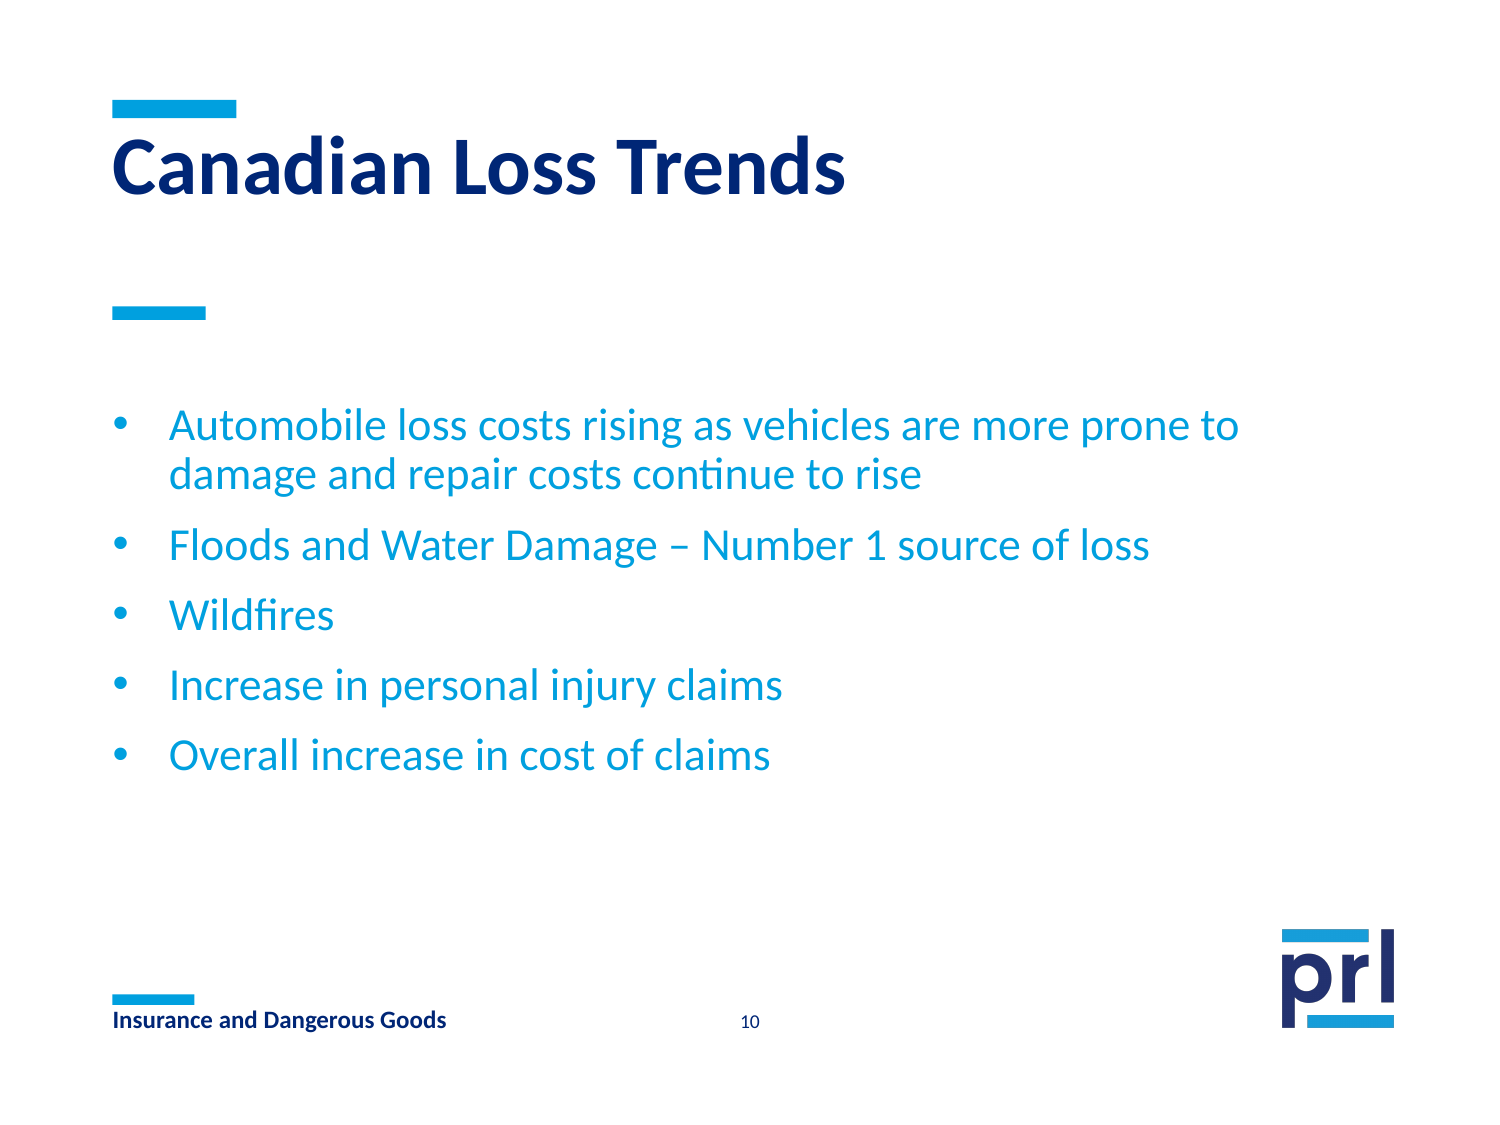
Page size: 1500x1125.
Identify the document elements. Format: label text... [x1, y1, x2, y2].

title Canadian Loss Trends [112, 122, 1388, 275]
list Automobile loss costs rising as vehicles are more prone to damage and repair costs continue to rise Floods and Water Damage – Number 1 source of loss Wildfires Increase in personal injury claims Overall increase in cost of claims [112, 324, 1388, 925]
list Insurance and Dangerous Goods [112, 1006, 838, 1070]
